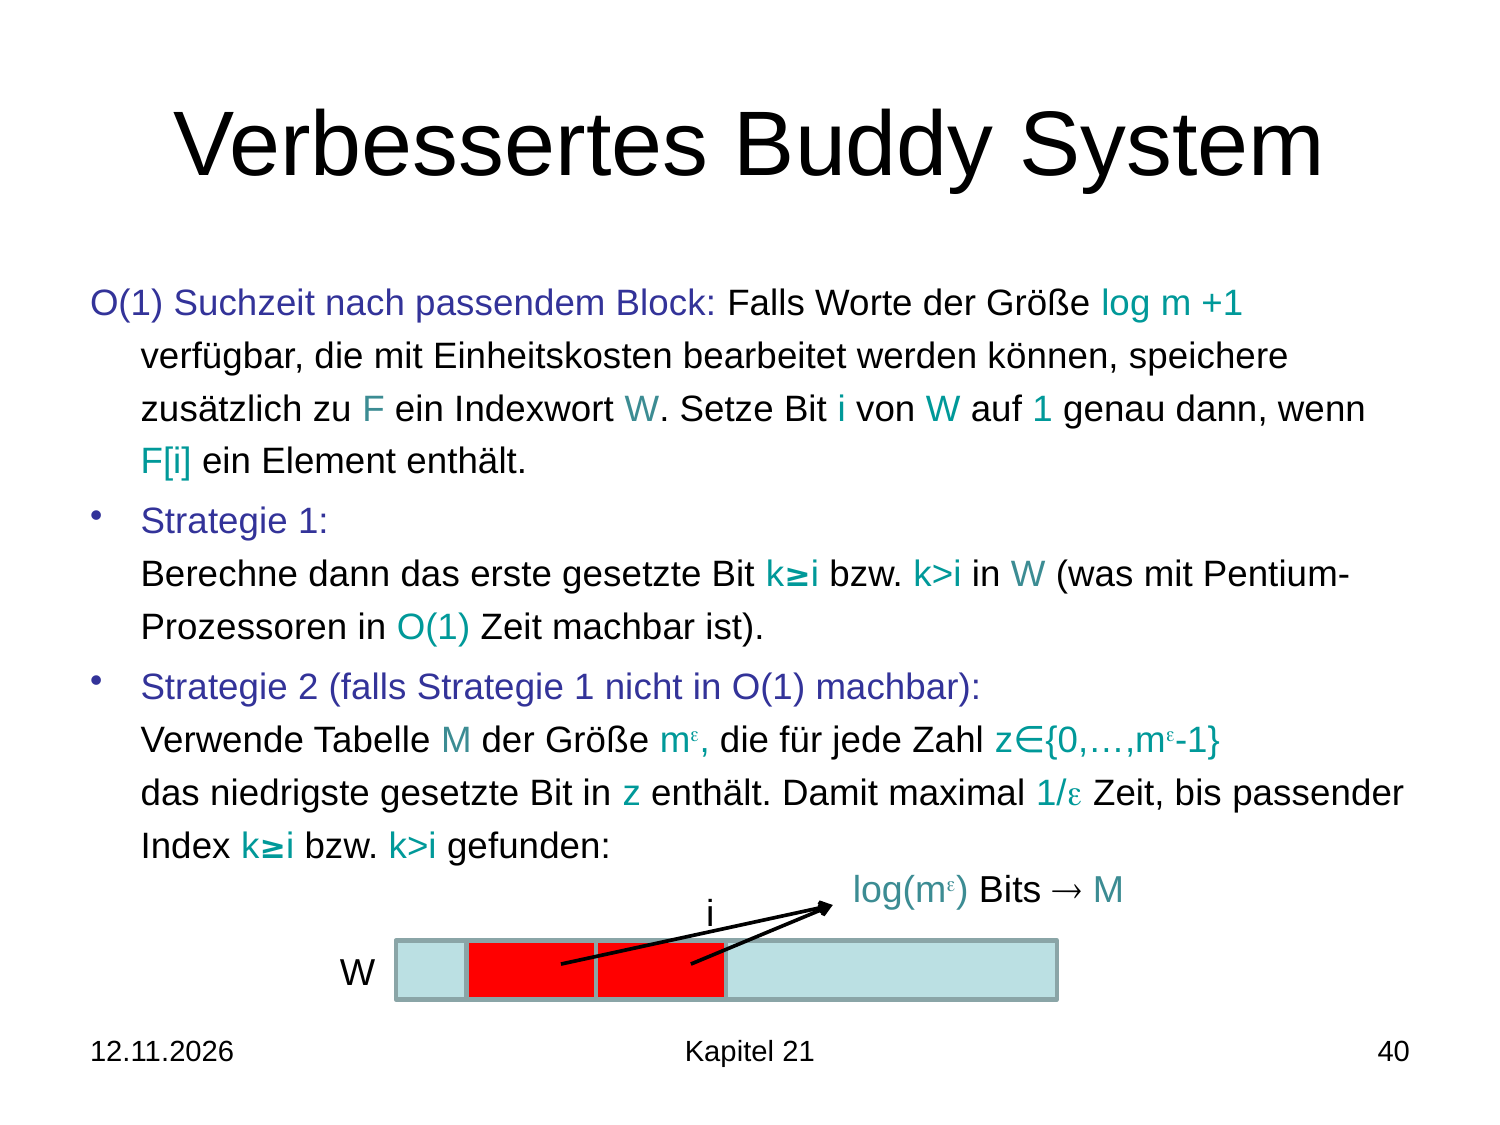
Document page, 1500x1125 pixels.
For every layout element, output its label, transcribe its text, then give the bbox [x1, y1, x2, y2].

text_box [560, 904, 833, 965]
text_box W [325, 940, 391, 1001]
text_box [464, 938, 598, 1002]
text_box [394, 938, 464, 1002]
text_box [598, 973, 728, 1002]
list O(1) Suchzeit nach passendem Block: Falls Worte der Größe log m +1 verfügbar, die mit Einheitskosten bearbeitet werden können, speichere zusätzlich zu F ein Indexwort W. Setze Bit i von W auf 1 genau dann, wenn F[i] ein Element enthält. Strategie 1: Berechne dann das erste gesetzte Bit k≥i bzw. k>i in W (was mit Pentium-Prozessoren in O(1) Zeit machbar ist). Strategie 2 (falls Strategie 1 nicht in O(1) machbar): Verwende Tabelle M der Größe m, die für jede Zahl z∈{0,…,m-1} das niedrigste gesetzte Bit in z enthält. Damit maximal 1/ Zeit, bis passender Index k≥i bzw. k>i gefunden: [74, 262, 1426, 1006]
text_box i [691, 881, 730, 902]
text_box log(m) Bits  M [838, 857, 1140, 918]
footer Kapitel 21 [512, 1024, 988, 1103]
text_box [728, 938, 1059, 1002]
title Verbessertes Buddy System [74, 44, 1426, 233]
slide_number 40 [1074, 1024, 1426, 1103]
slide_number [74, 1024, 426, 1103]
